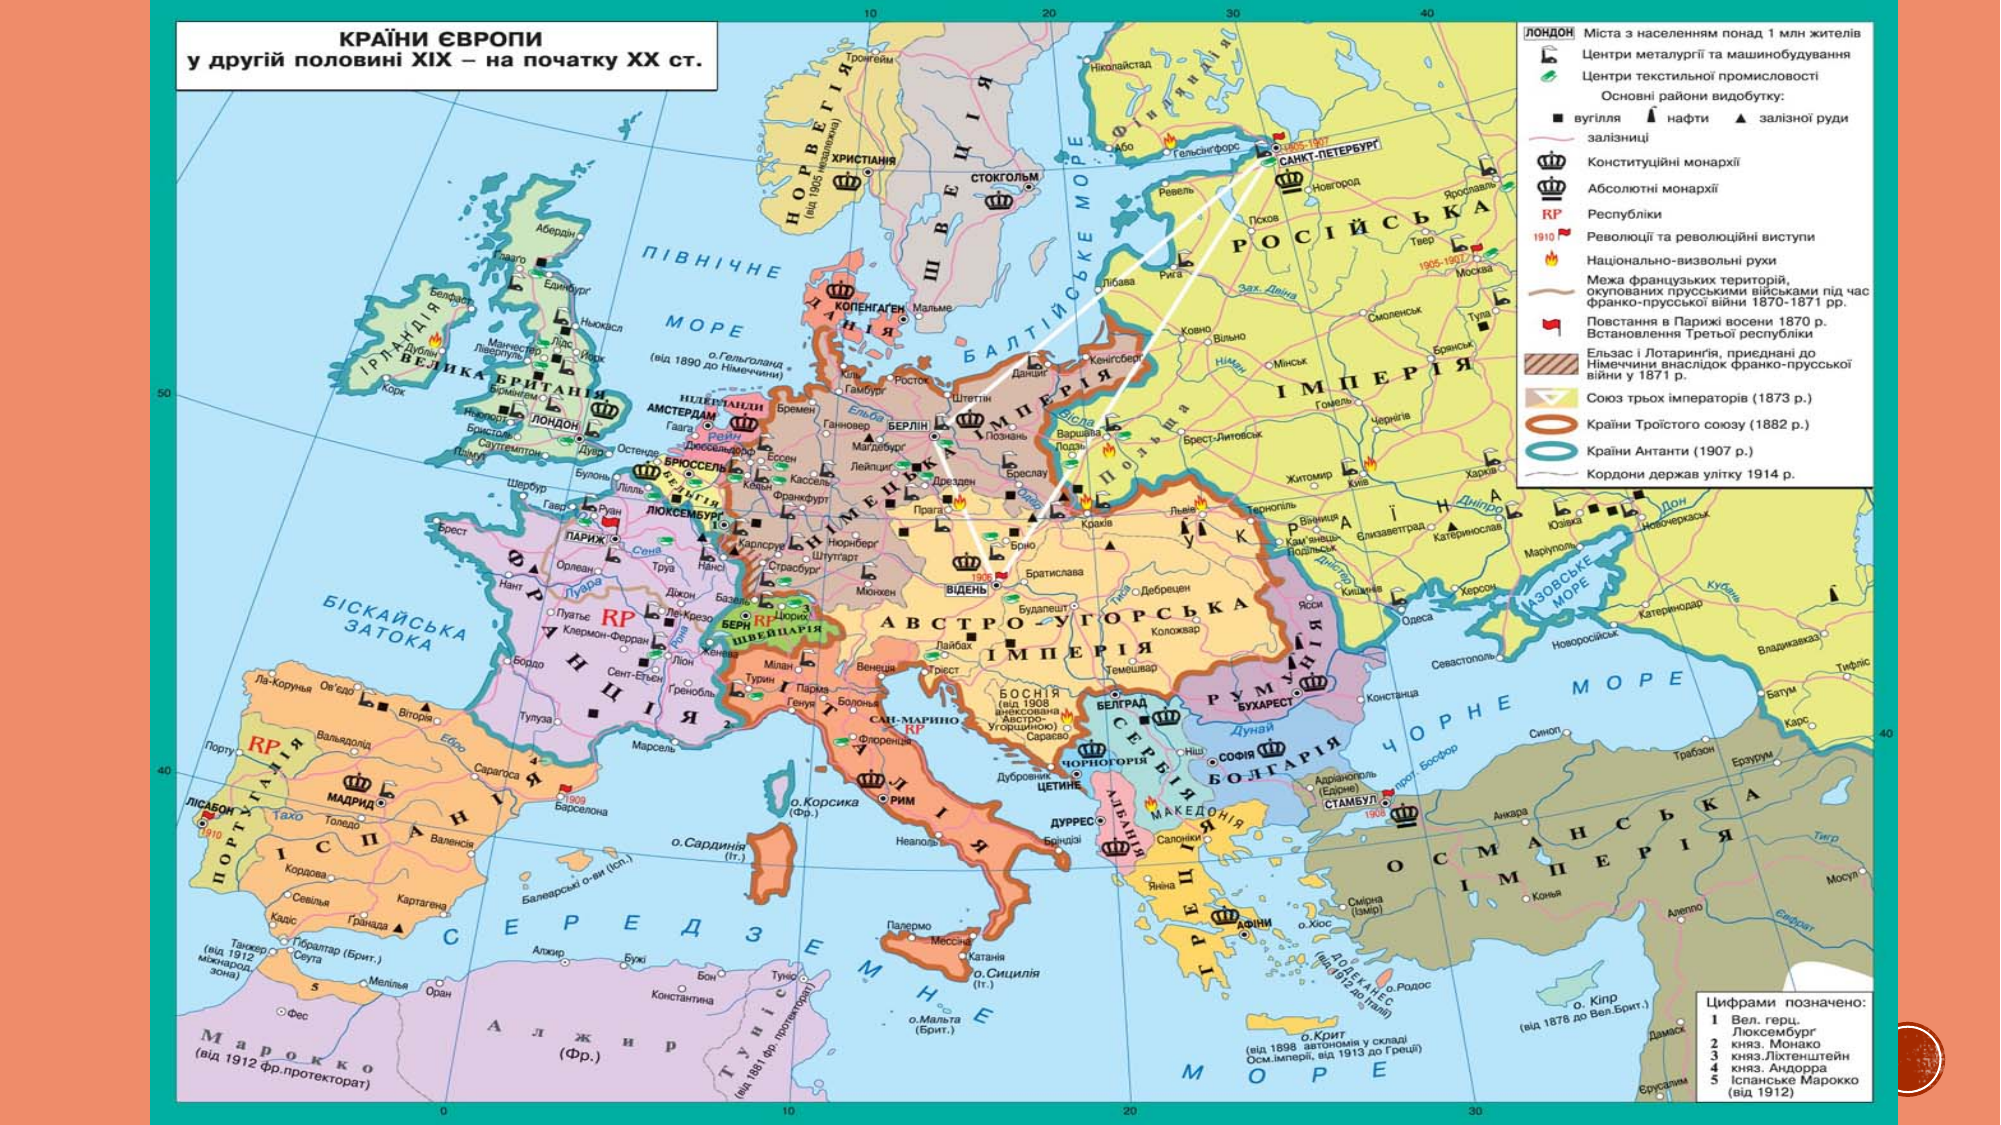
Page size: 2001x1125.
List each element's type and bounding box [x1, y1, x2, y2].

picture [150, 0, 1898, 1125]
